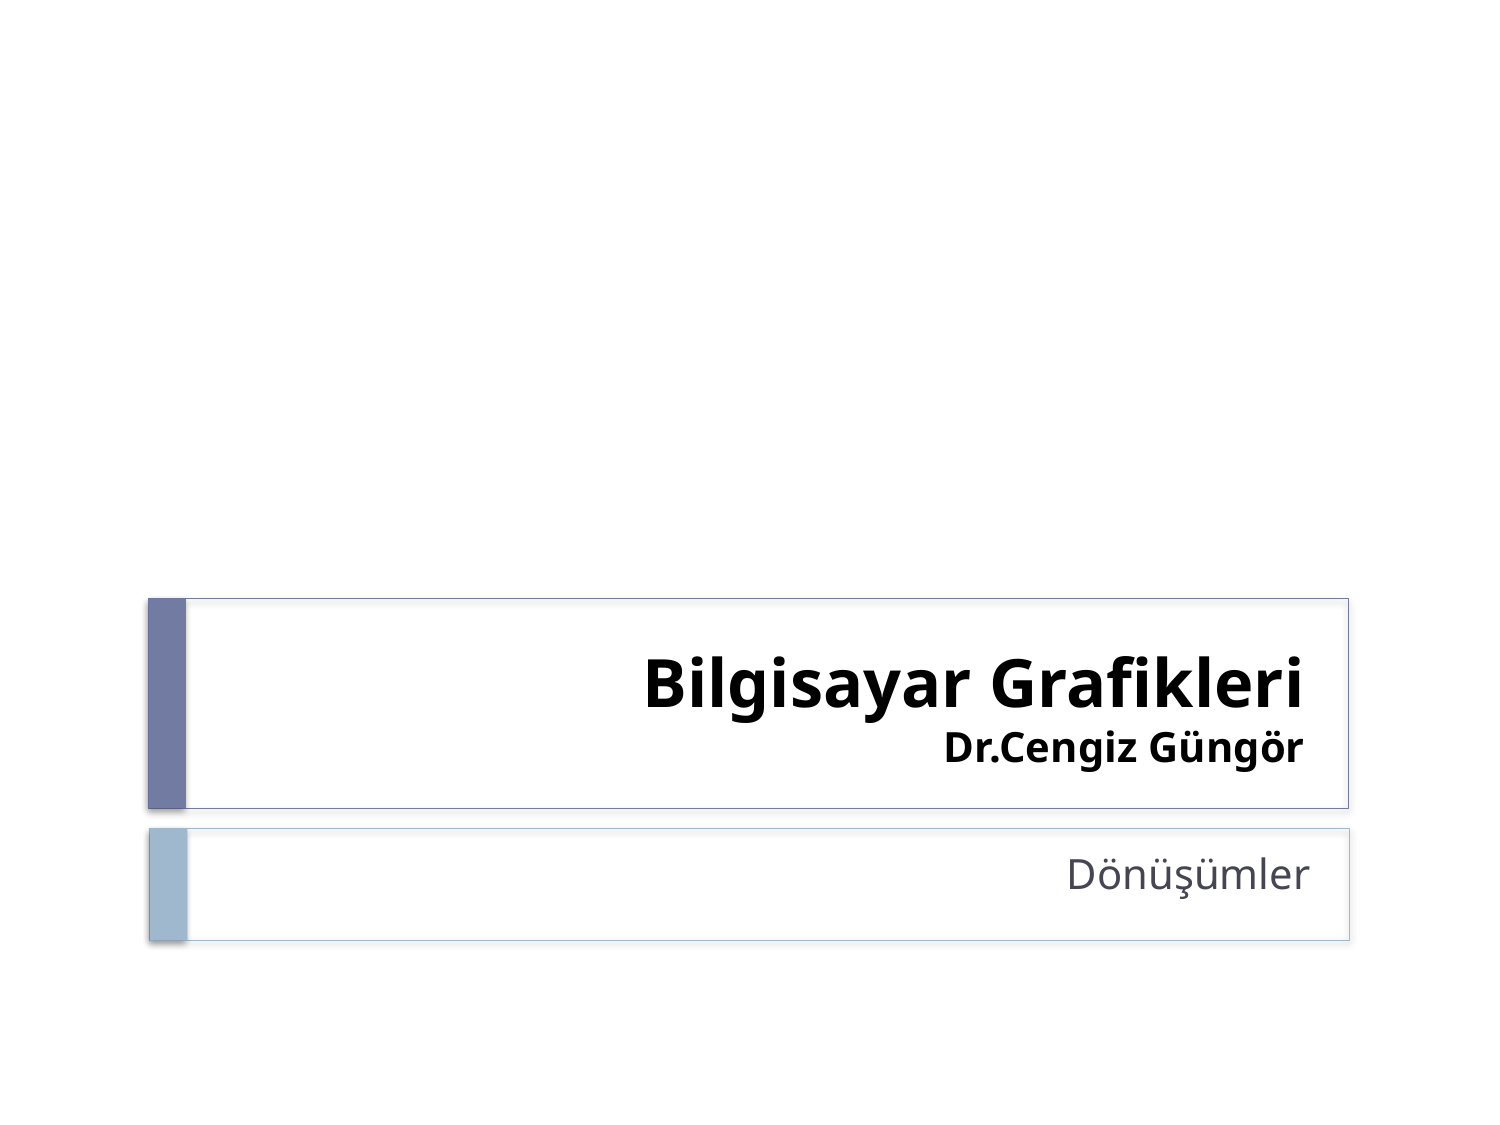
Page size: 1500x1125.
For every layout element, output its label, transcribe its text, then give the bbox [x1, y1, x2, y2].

text_box Dönüşümler [199, 840, 1325, 929]
title Bilgisayar Grafikleri Dr.Cengiz Güngör [194, 633, 1320, 796]
